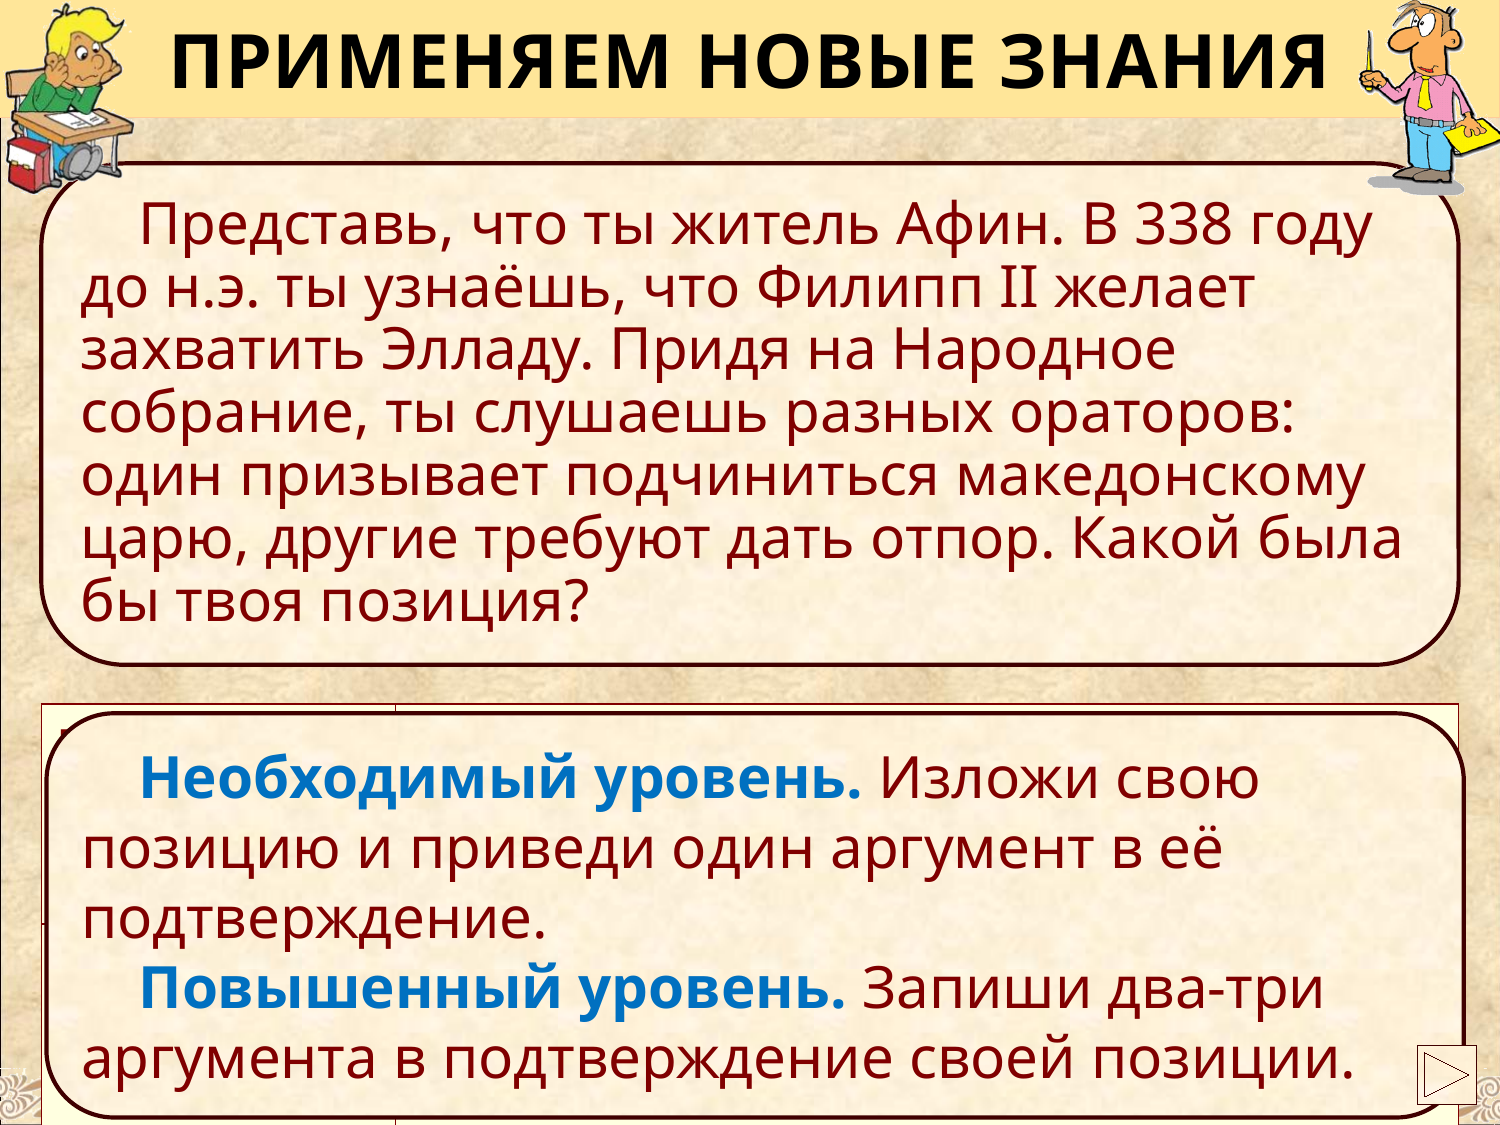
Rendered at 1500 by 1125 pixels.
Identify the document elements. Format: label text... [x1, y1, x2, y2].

table_cell потому что________________________ _________________________________ _________________________________ [396, 1106, 1458, 1125]
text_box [2, 0, 163, 197]
table_header Позиция [42, 705, 395, 923]
picture [163, 119, 1351, 163]
text_box [1415, 1043, 1478, 1106]
table_header Я считаю, что _____________________ ________________________________, [396, 705, 1458, 751]
text_box Необходимый уровень. Изложи свою позицию и приведи один аргумент в её подтверждение. Повышенный уровень. Запиши два-три аргумента в подтверждение своей позиции. [46, 713, 1464, 1118]
table_cell Аргумент(ы) [42, 925, 395, 1125]
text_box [1351, 0, 1500, 197]
picture [0, 118, 1500, 1125]
title ПРИМЕНЯЕМ НОВЫЕ ЗНАНИЯ [167, 0, 1346, 119]
text_box Представь, что ты житель Афин. В 338 году до н.э. ты узнаёшь, что Филипп II желает захватить Элладу. Придя на Народное собрание, ты слушаешь разных ораторов: один призывает подчиниться македонскому царю, другие требуют дать отпор. Какой была бы твоя позиция? [41, 163, 1459, 665]
